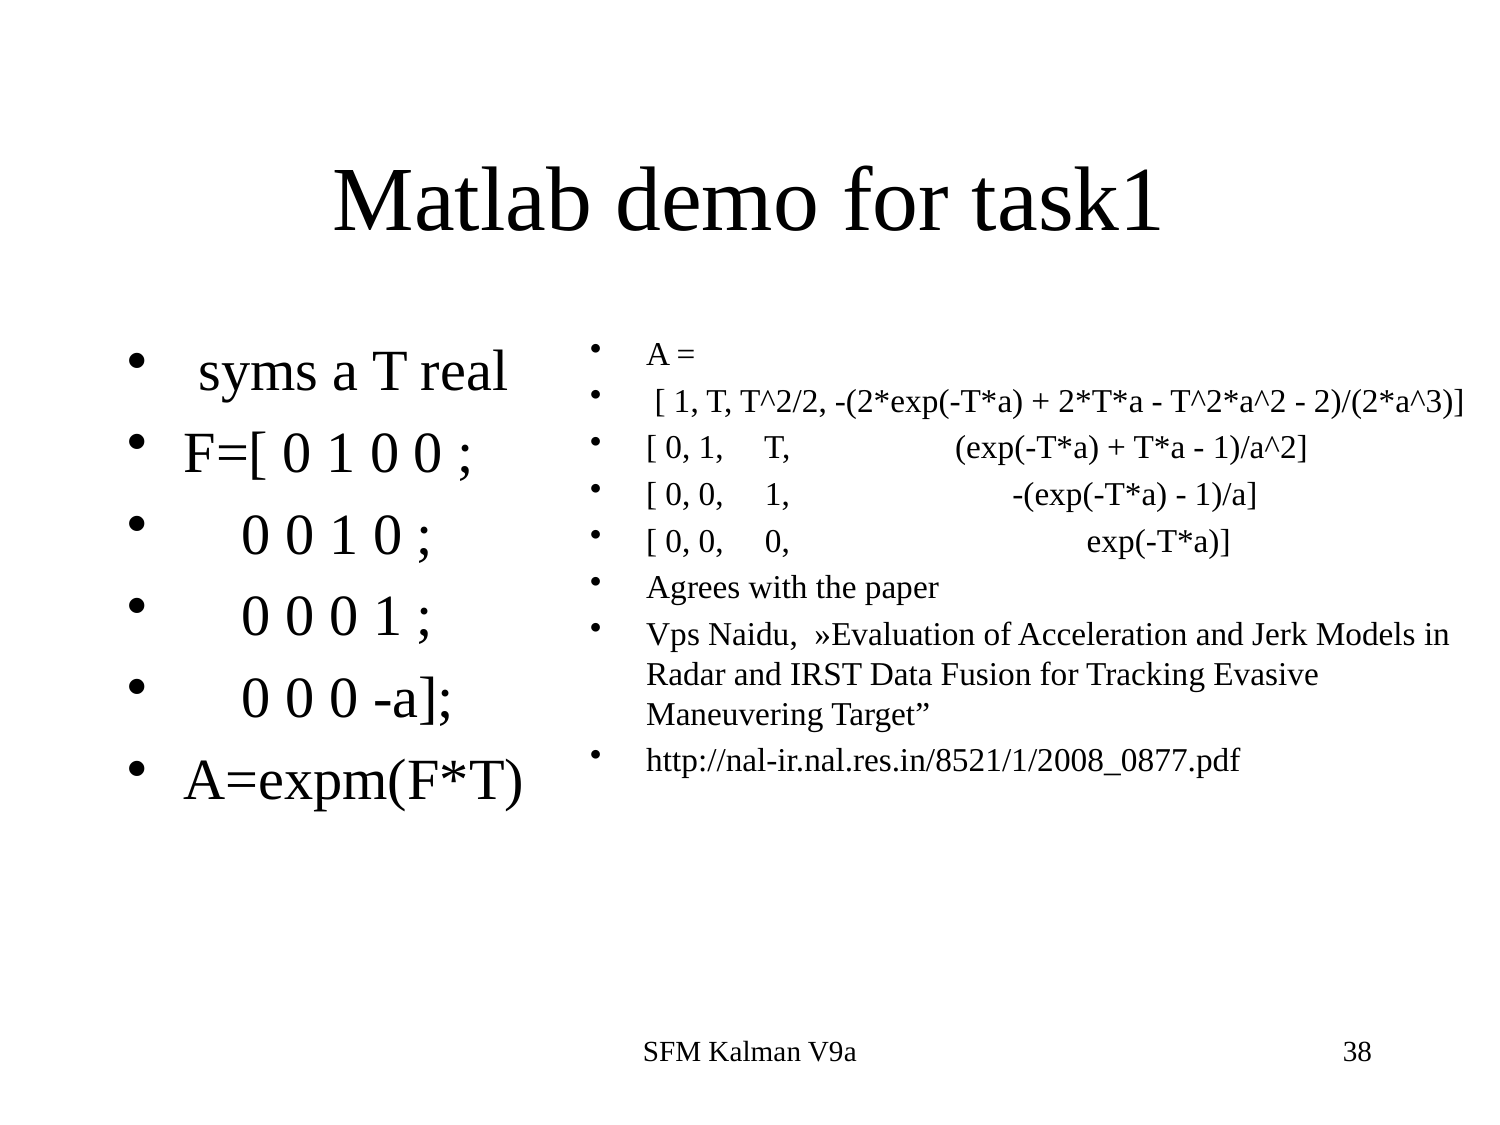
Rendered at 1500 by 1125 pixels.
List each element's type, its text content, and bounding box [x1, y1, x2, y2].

list syms a T real F=[ 0 1 0 0 ; 0 0 1 0 ; 0 0 0 1 ; 0 0 0 -a]; A=expm(F*T) [112, 324, 575, 1000]
slide_number 38 [1074, 1025, 1388, 1100]
list A = [ 1, T, T^2/2, -(2*exp(-T*a) + 2*T*a - T^2*a^2 - 2)/(2*a^3)] [ 0, 1, T, (exp(-T*a) + T*a - 1)/a^2] [ 0, 0, 1, -(exp(-T*a) - 1)/a] [ 0, 0, 0, exp(-T*a)] Agrees with the paper Vps Naidu, »Evaluation of Acceleration and Jerk Models in Radar and IRST Data Fusion for Tracking Evasive Maneuvering Target” http://nal-ir.nal.res.in/8521/1/2008_0877.pdf [575, 324, 1488, 1000]
title Matlab demo for task1 [112, 99, 1388, 288]
footer SFM Kalman V9a [512, 1025, 988, 1100]
